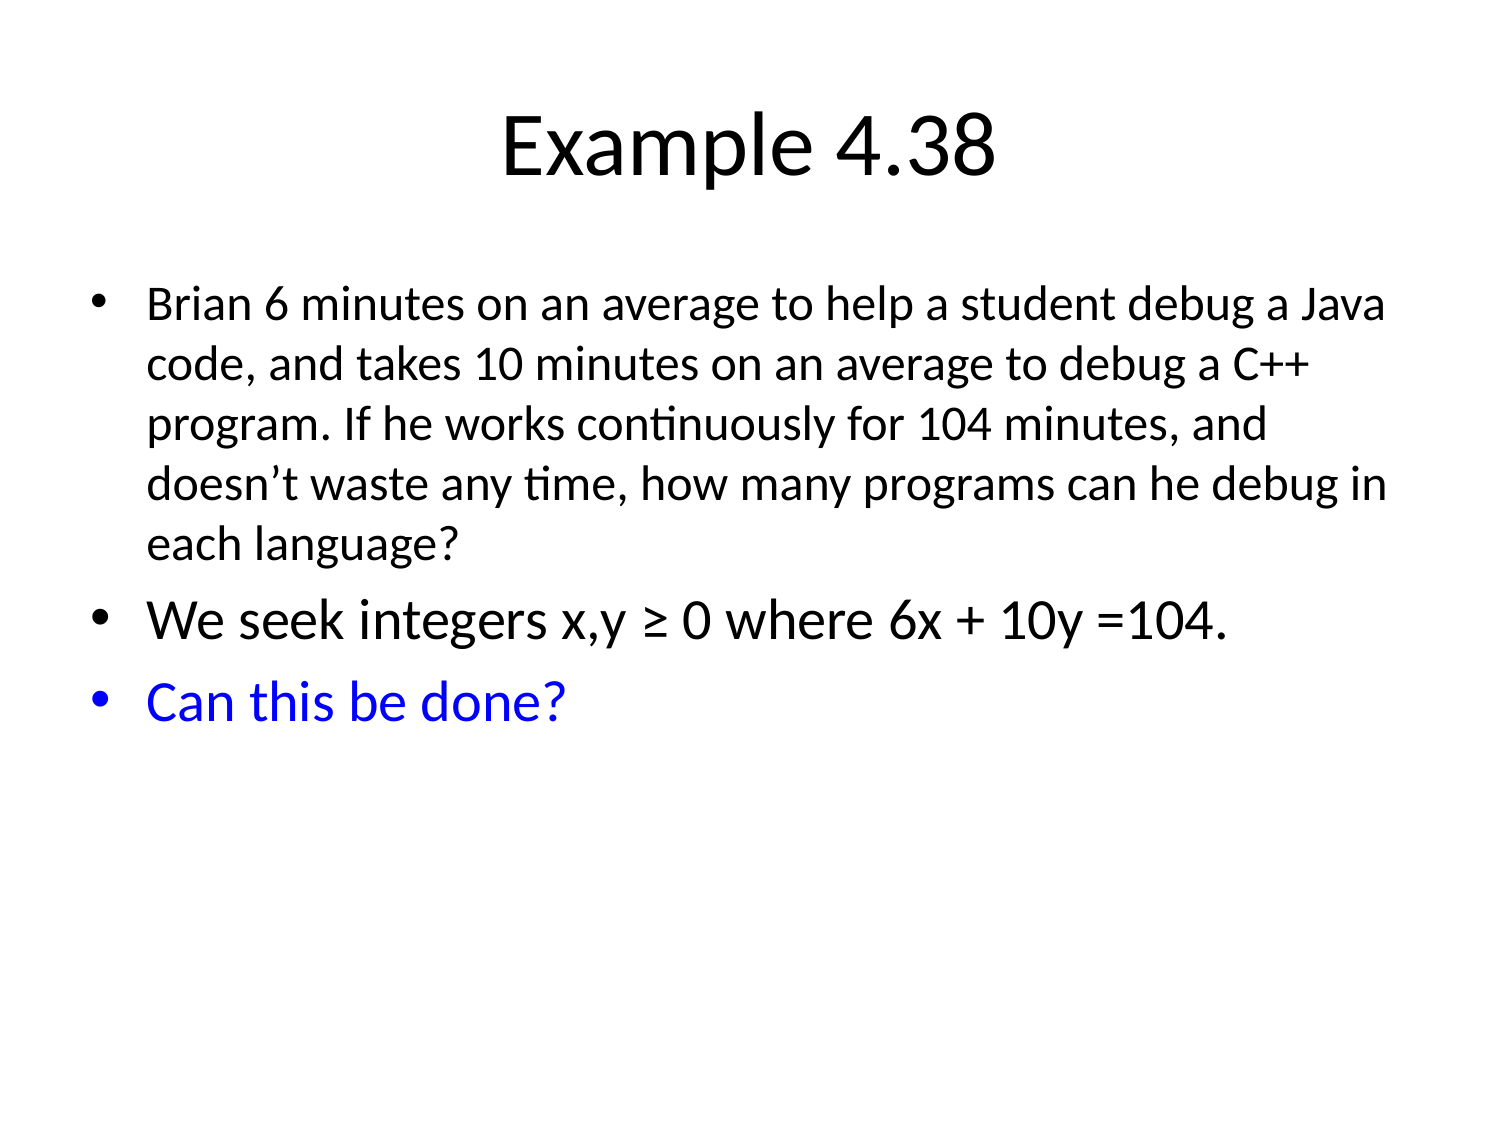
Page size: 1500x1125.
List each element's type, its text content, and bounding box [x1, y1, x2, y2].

title Example 4.38 [75, 45, 1425, 233]
list Brian 6 minutes on an average to help a student debug a Java code, and takes 10 minutes on an average to debug a C++ program. If he works continuously for 104 minutes, and doesn’t waste any time, how many programs can he debug in each language? We seek integers x,y ≥ 0 where 6x + 10y =104. Can this be done? [75, 262, 1425, 1005]
